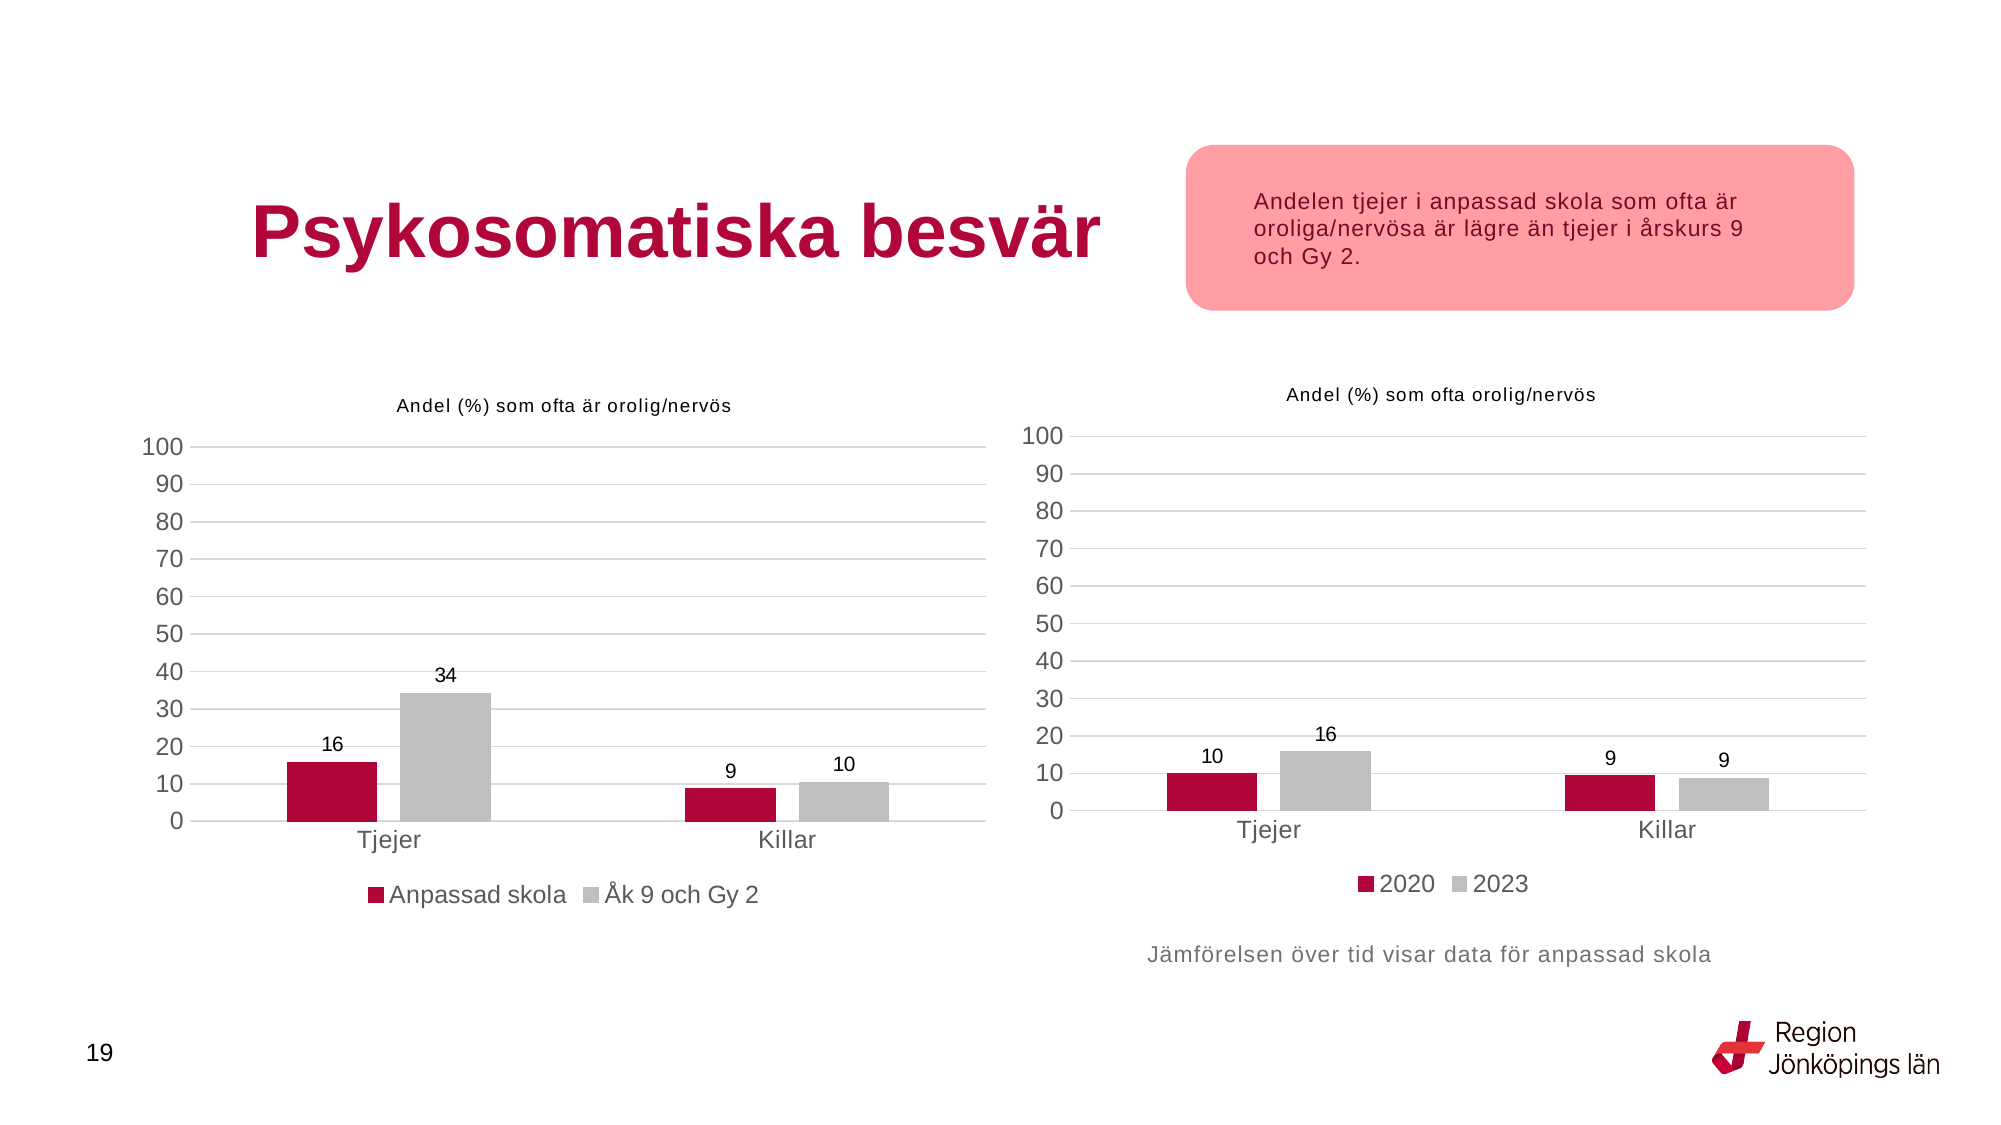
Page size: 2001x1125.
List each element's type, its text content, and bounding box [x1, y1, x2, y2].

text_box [160, 980, 1926, 1125]
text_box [1147, 939, 1944, 1082]
text_box Andelen tjejer i anpassad skola som ofta är oroliga/nervösa är lägre än tjejer i årskurs 9 och Gy 2. [1185, 144, 1855, 311]
chart [123, 360, 1884, 914]
slide_number 19 [70, 1021, 157, 1082]
title Psykosomatiska besvär [236, 121, 1772, 335]
